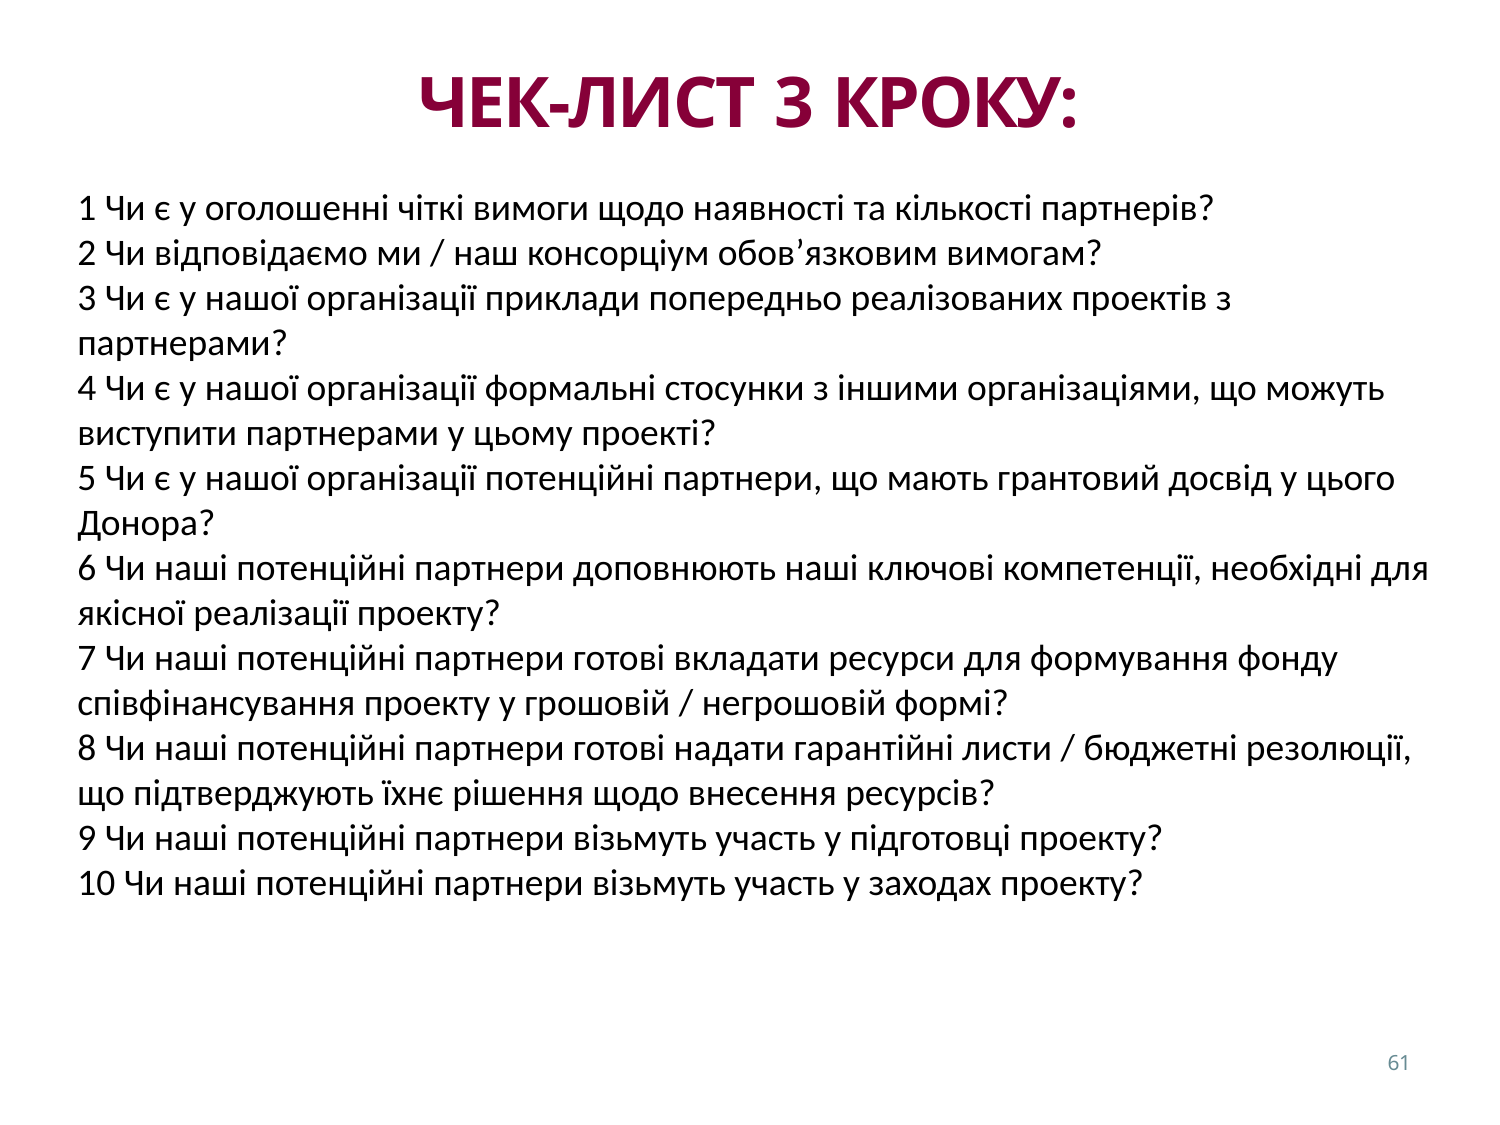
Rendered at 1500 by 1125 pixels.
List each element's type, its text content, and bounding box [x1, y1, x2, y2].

slide_number 61 [1381, 1047, 1417, 1125]
text_box 1 Чи є у оголошенні чіткі вимоги щодо наявності та кількості партнерів? 2 Чи відповідаємо ми / наш консорціум обов’язковим вимогам? 3 Чи є у нашої організації приклади попередньо реалізованих проектів з партнерами? 4 Чи є у нашої організації формальні стосунки з іншими організаціями, що можуть виступити партнерами у цьому проекті? 5 Чи є у нашої організації потенційні партнери, що мають грантовий досвід у цього Донора? 6 Чи наші потенційні партнери доповнюють наші ключові компетенції, необхідні для якісної реалізації проекту? 7 Чи наші потенційні партнери готові вкладати ресурси для формування фонду співфінансування проекту у грошовій / негрошовій формі? 8 Чи наші потенційні партнери готові надати гарантійні листи / бюджетні резолюції, що підтверджують їхнє рішення щодо внесення ресурсів? 9 Чи наші потенційні партнери візьмуть участь у підготовці проекту? 10 Чи наші потенційні партнери візьмуть участь у заходах проекту? [62, 175, 1450, 911]
title ЧЕК-ЛИСТ 3 КРОКУ: [416, 55, 1112, 175]
